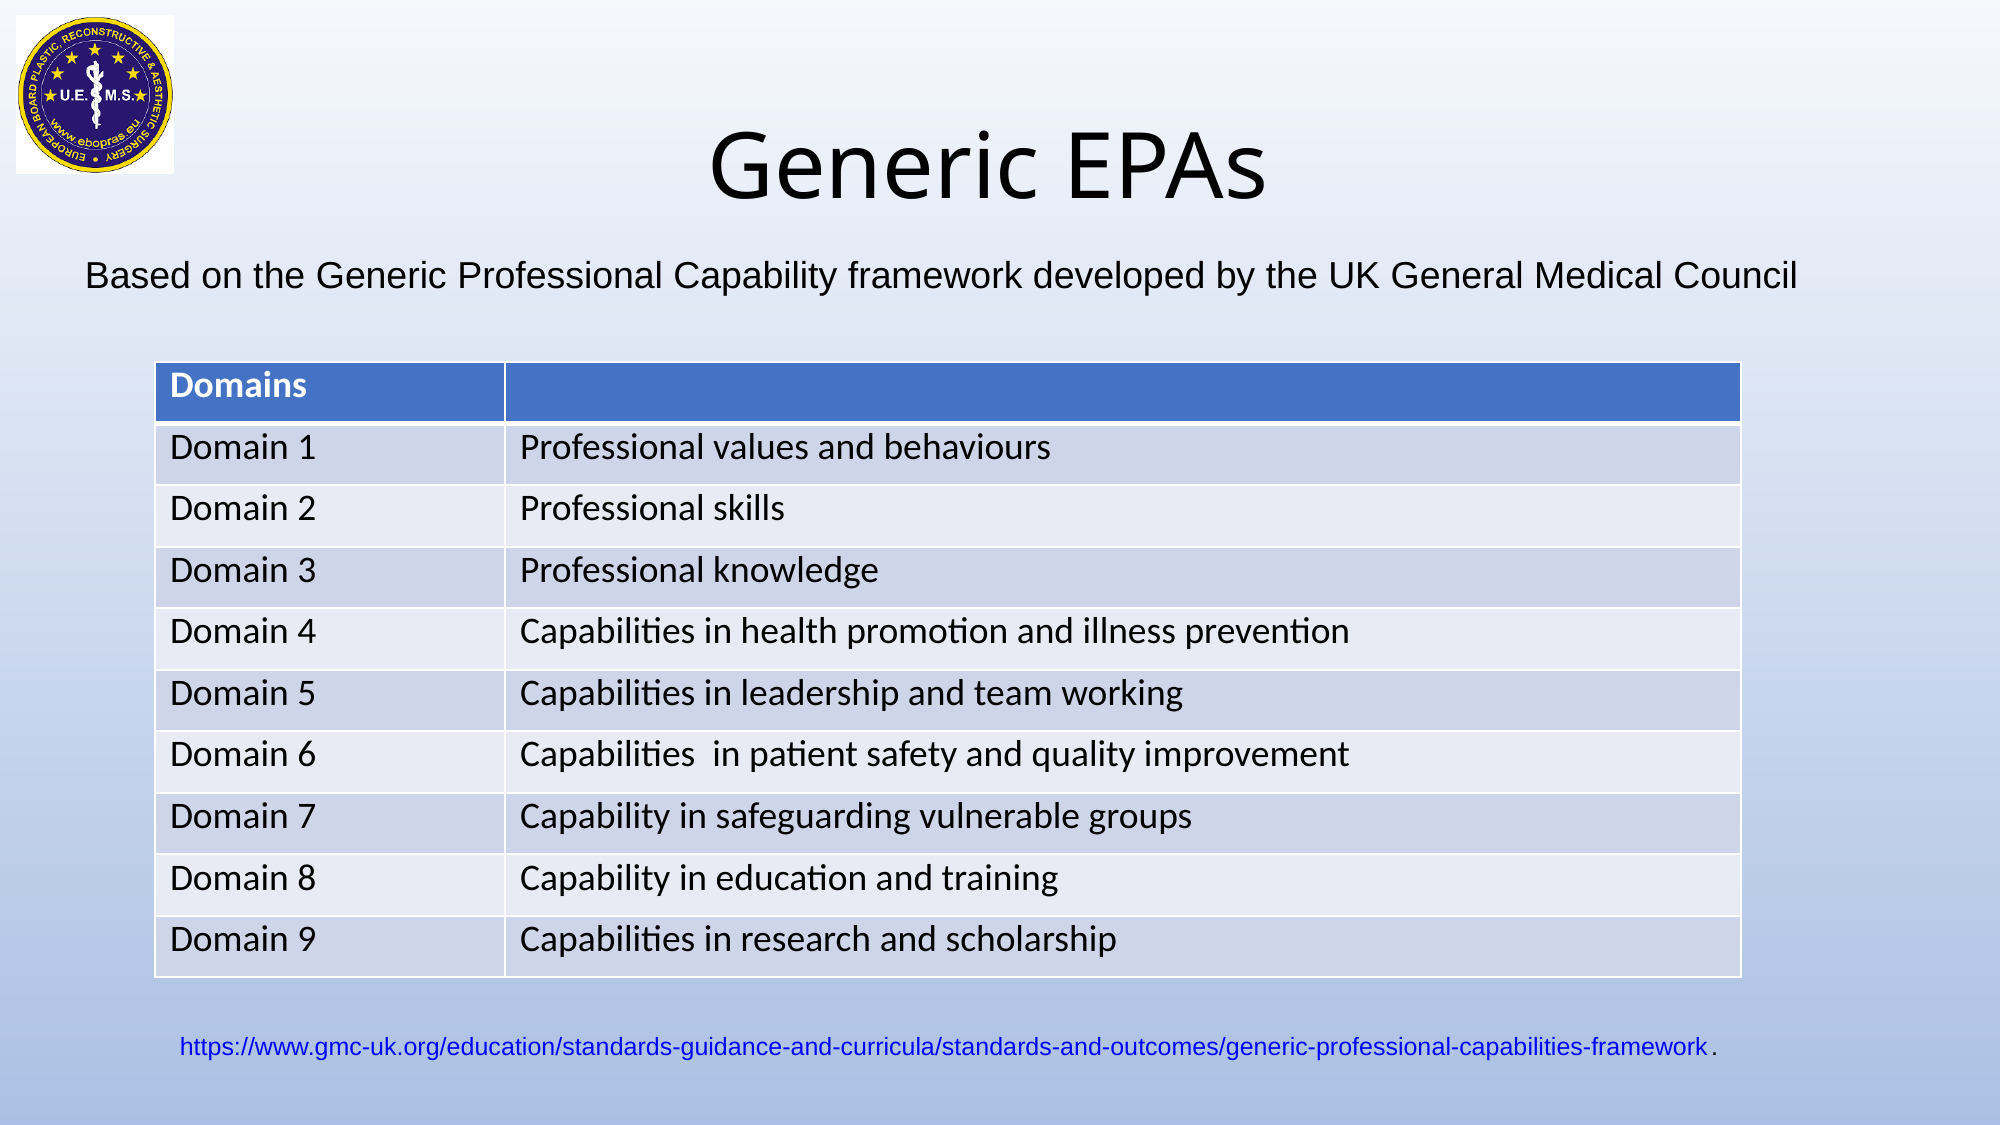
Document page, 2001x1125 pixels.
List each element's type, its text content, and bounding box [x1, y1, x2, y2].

table_cell Capability in safeguarding vulnerable groups [506, 794, 1740, 853]
table_cell Domain 3 [156, 548, 504, 607]
table_cell Capabilities in research and scholarship [506, 917, 1740, 976]
table_cell Capabilities in patient safety and quality improvement [506, 732, 1740, 792]
picture [16, 15, 174, 174]
table_cell Professional knowledge [506, 548, 1740, 607]
table_cell Domain 9 [156, 917, 504, 976]
table_cell Capabilities in health promotion and illness prevention [506, 609, 1740, 669]
table_cell Domain 4 [156, 609, 504, 669]
table_cell Professional values and behaviours [506, 426, 1740, 484]
table_cell Professional skills [506, 486, 1740, 546]
table_cell Domain 8 [156, 855, 504, 915]
table_cell Domain 6 [156, 732, 504, 792]
table_header [506, 363, 1740, 421]
table_cell Domain 7 [156, 794, 504, 853]
table_cell Domain 5 [156, 671, 504, 730]
table_cell Capabilities in leadership and team working [506, 671, 1740, 730]
text_box https://www.gmc-uk.org/education/standards-guidance-and-curricula/standards-and-outcomes/generic-professional-capabilities-framework. [164, 1022, 1788, 1068]
table_cell Capability in education and training [506, 855, 1740, 915]
list Based on the Generic Professional Capability framework developed by the UK General Medical Council [69, 248, 1957, 1014]
table_header Domains [156, 363, 504, 421]
table_cell Domain 1 [156, 426, 504, 484]
title Generic EPAs [137, 59, 1863, 248]
table_cell Domain 2 [156, 486, 504, 546]
